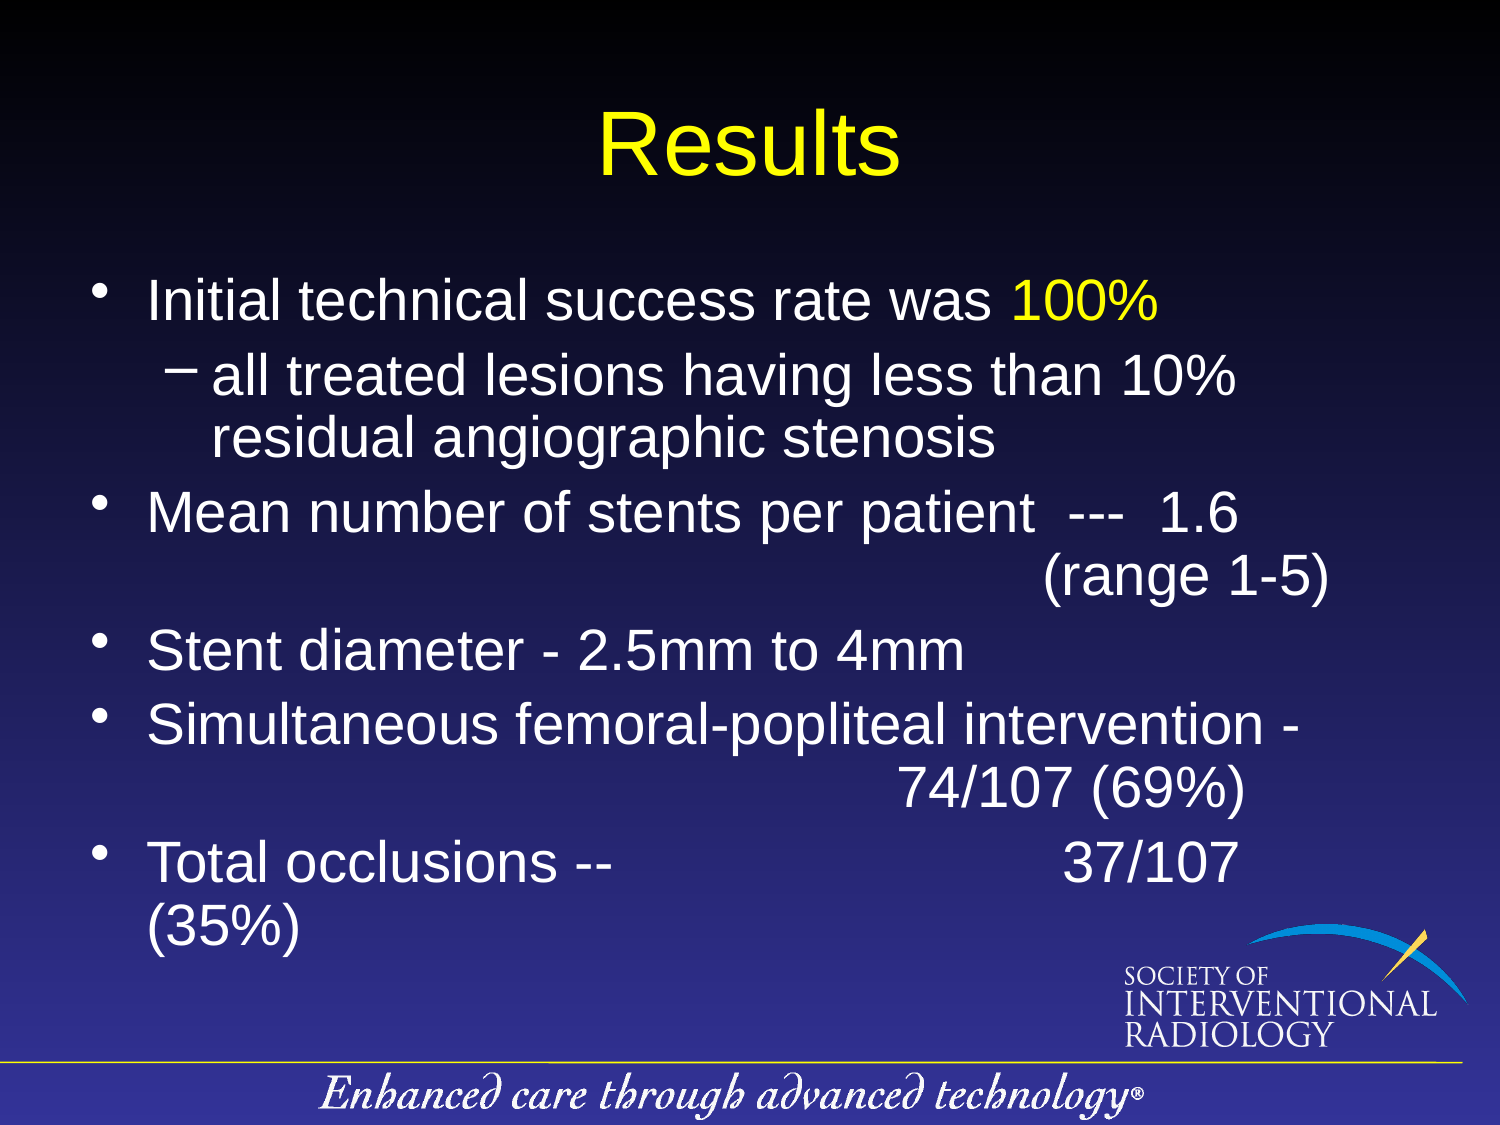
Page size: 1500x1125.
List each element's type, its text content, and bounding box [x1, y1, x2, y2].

picture [1125, 924, 1471, 1054]
title Results [74, 44, 1426, 233]
picture [312, 1055, 1200, 1061]
list Initial technical success rate was 100% all treated lesions having less than 10% residual angiographic stenosis Mean number of stents per patient --- 1.6 (range 1-5) Stent diameter - 2.5mm to 4mm Simultaneous femoral-popliteal intervention - 74/107 (69%) Total occlusions -- 37/107 (35%) [75, 262, 1425, 1005]
picture [312, 1064, 1200, 1125]
